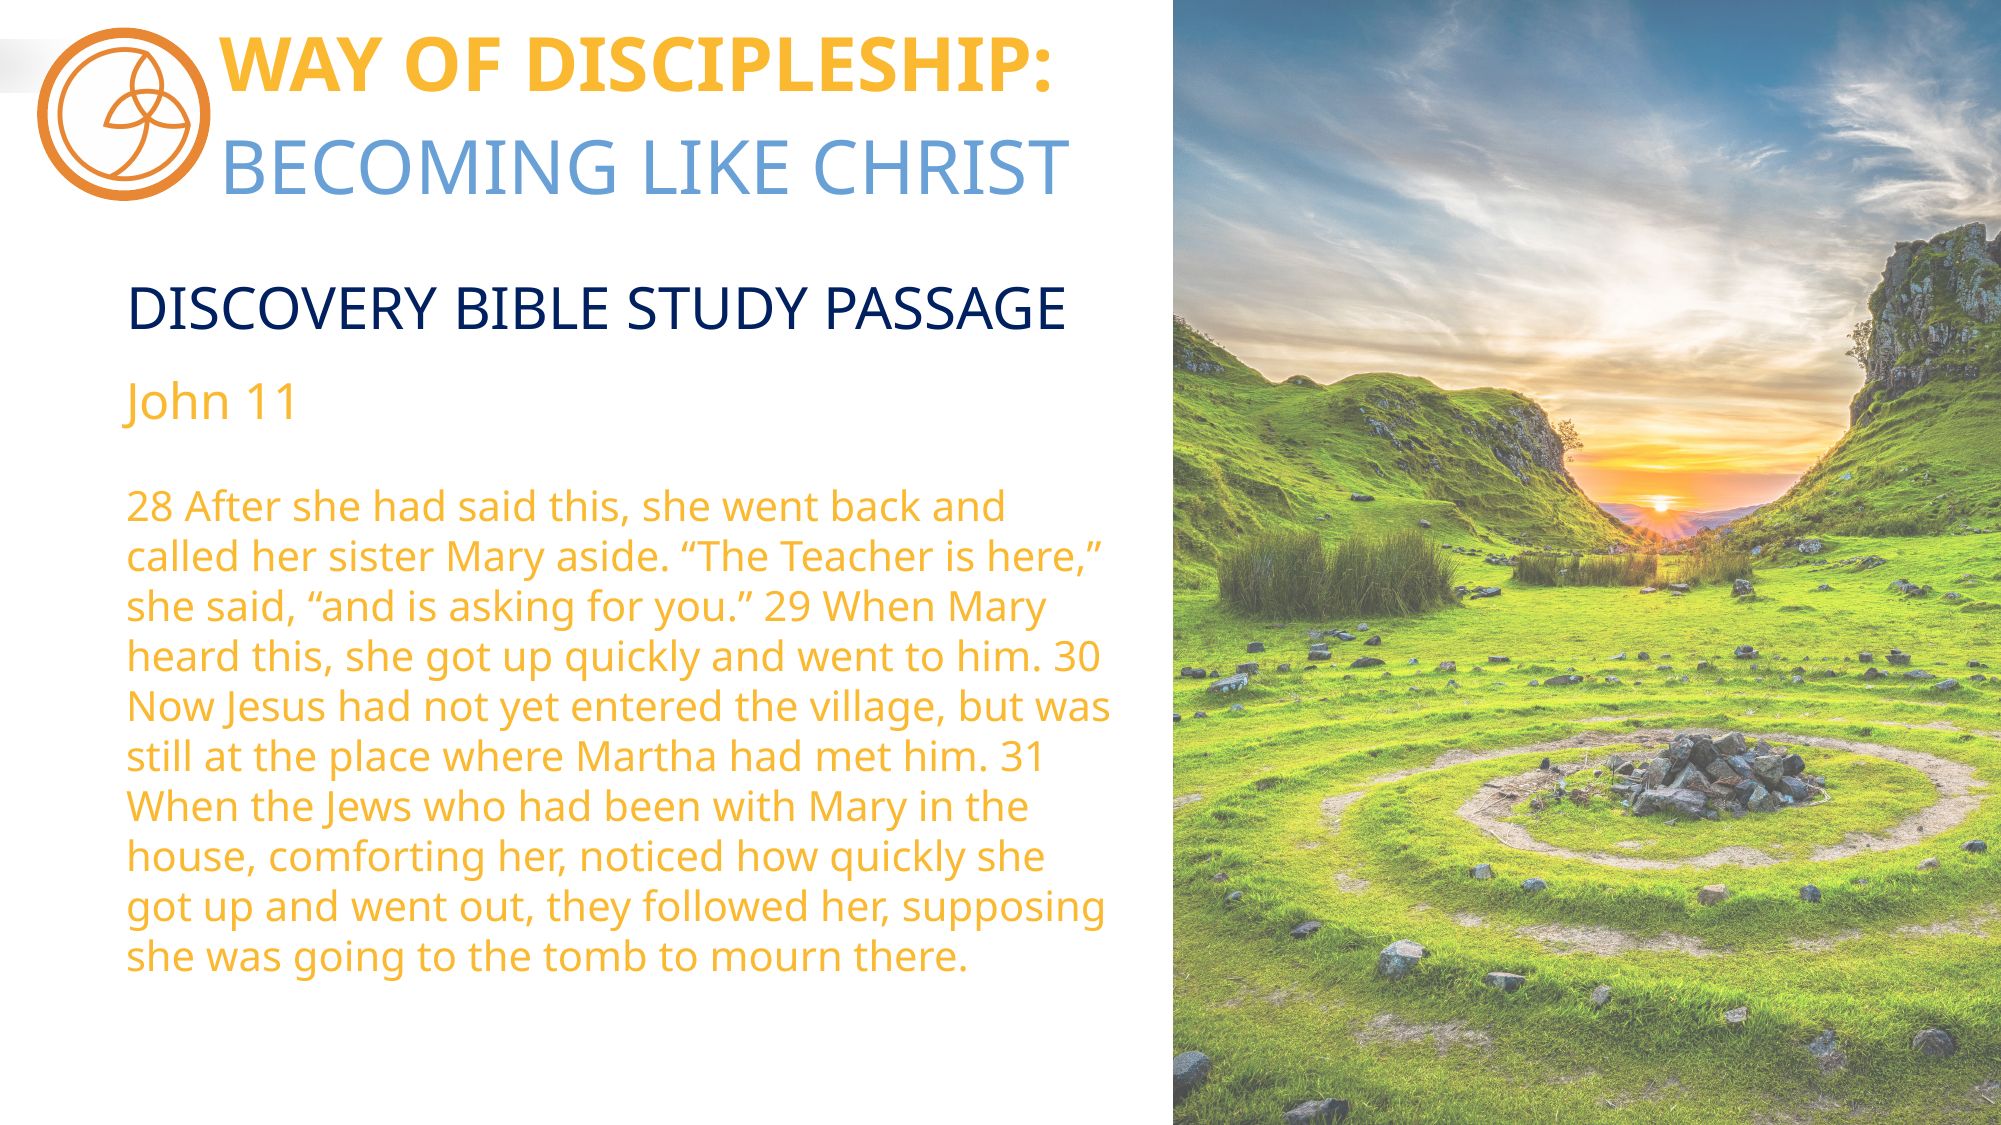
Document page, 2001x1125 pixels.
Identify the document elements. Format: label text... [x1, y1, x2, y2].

text_box WAY OF DISCIPLESHIP: BECOMING LIKE CHRIST [205, 9, 1173, 217]
picture [1173, 0, 2000, 1125]
text_box John 11 28 After she had said this, she went back and called her sister Mary aside. “The Teacher is here,” she said, “and is asking for you.” 29 When Mary heard this, she got up quickly and went to him. 30 Now Jesus had not yet entered the village, but was still at the place where Martha had met him. 31 When the Jews who had been with Mary in the house, comforting her, noticed how quickly she got up and went out, they followed her, supposing she was going to the tomb to mourn there. [111, 362, 1131, 1038]
picture [42, 32, 206, 196]
text_box DISCOVERY BIBLE STUDY PASSAGE [111, 264, 1173, 349]
